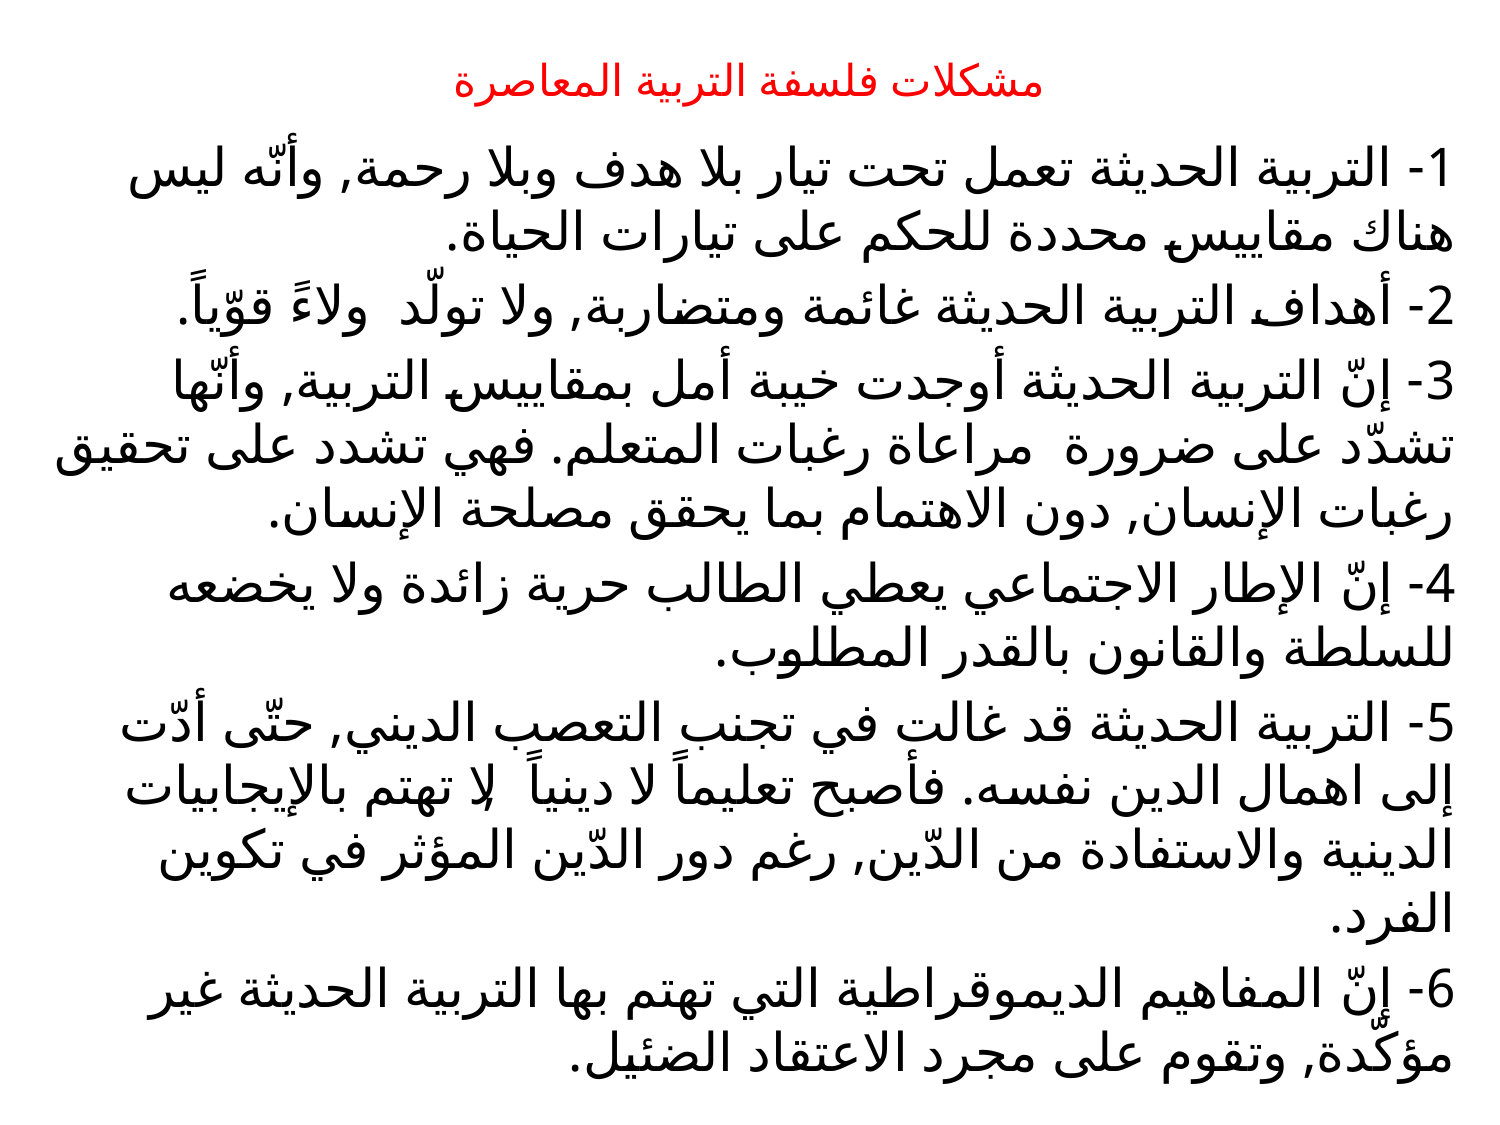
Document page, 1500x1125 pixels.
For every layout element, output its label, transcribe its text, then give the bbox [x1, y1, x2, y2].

title مشكلات فلسفة التربية المعاصرة [75, 45, 1425, 114]
list 1- التربية الحديثة تعمل تحت تيار بلا هدف وبلا رحمة, وأنّه ليس هناك مقاييس محددة للحكم على تيارات الحياة. 2- أهداف التربية الحديثة غائمة ومتضاربة, ولا تولّد ولاءً قوّياً. 3- إنّ التربية الحديثة أوجدت خيبة أمل بمقاييس التربية, وأنّها تشدّد على ضرورة مراعاة رغبات المتعلم. فهي تشدد على تحقيق رغبات الإنسان, دون الاهتمام بما يحقق مصلحة الإنسان. 4- إنّ الإطار الاجتماعي يعطي الطالب حرية زائدة ولا يخضعه للسلطة والقانون بالقدر المطلوب. 5- التربية الحديثة قد غالت في تجنب التعصب الديني, حتّى أدّت إلى اهمال الدين نفسه. فأصبح تعليماً لا دينياً, لا تهتم بالإيجابيات الدينية والاستفادة من الدّين, رغم دور الدّين المؤثر في تكوين الفرد. 6- إنّ المفاهيم الديموقراطية التي تهتم بها التربية الحديثة غير مؤكّدة, وتقوم على مجرد الاعتقاد الضئيل. [29, 125, 1471, 1094]
